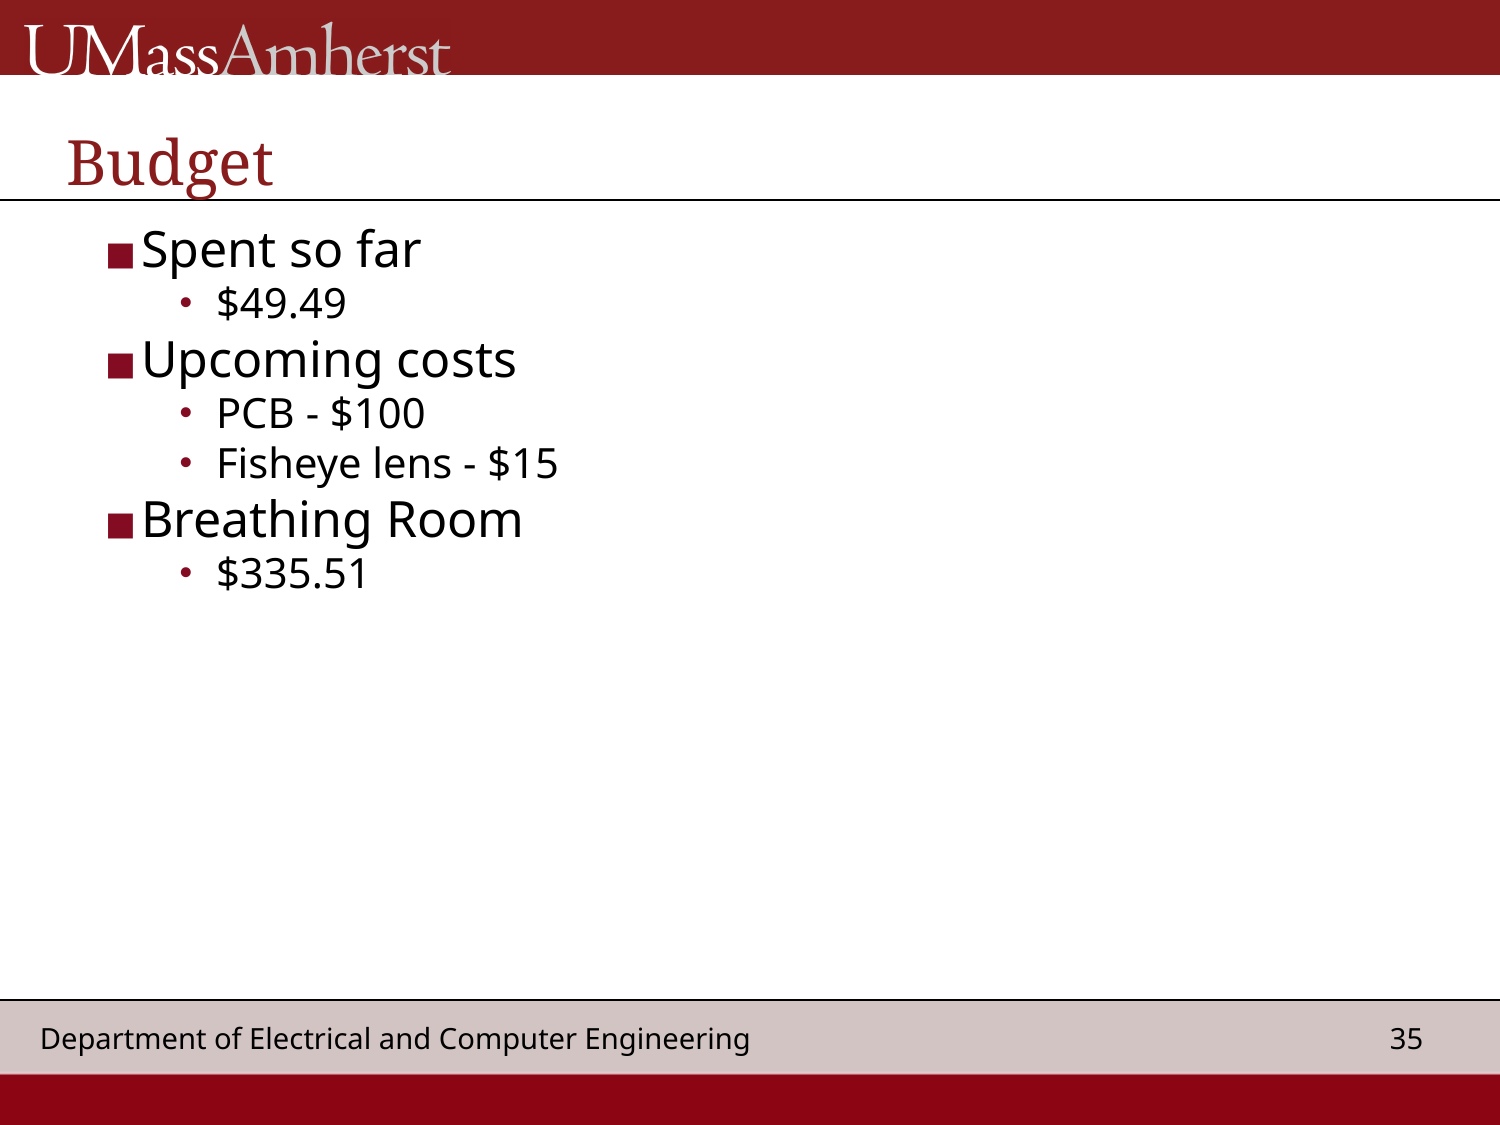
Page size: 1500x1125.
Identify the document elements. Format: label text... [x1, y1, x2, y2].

picture [0, 1001, 1500, 1125]
title Budget [51, 97, 1449, 202]
list Spent so far $49.49 Upcoming costs PCB - $100 Fisheye lens - $15 Breathing Room $335.51 [51, 202, 1449, 950]
picture [0, 0, 1500, 75]
